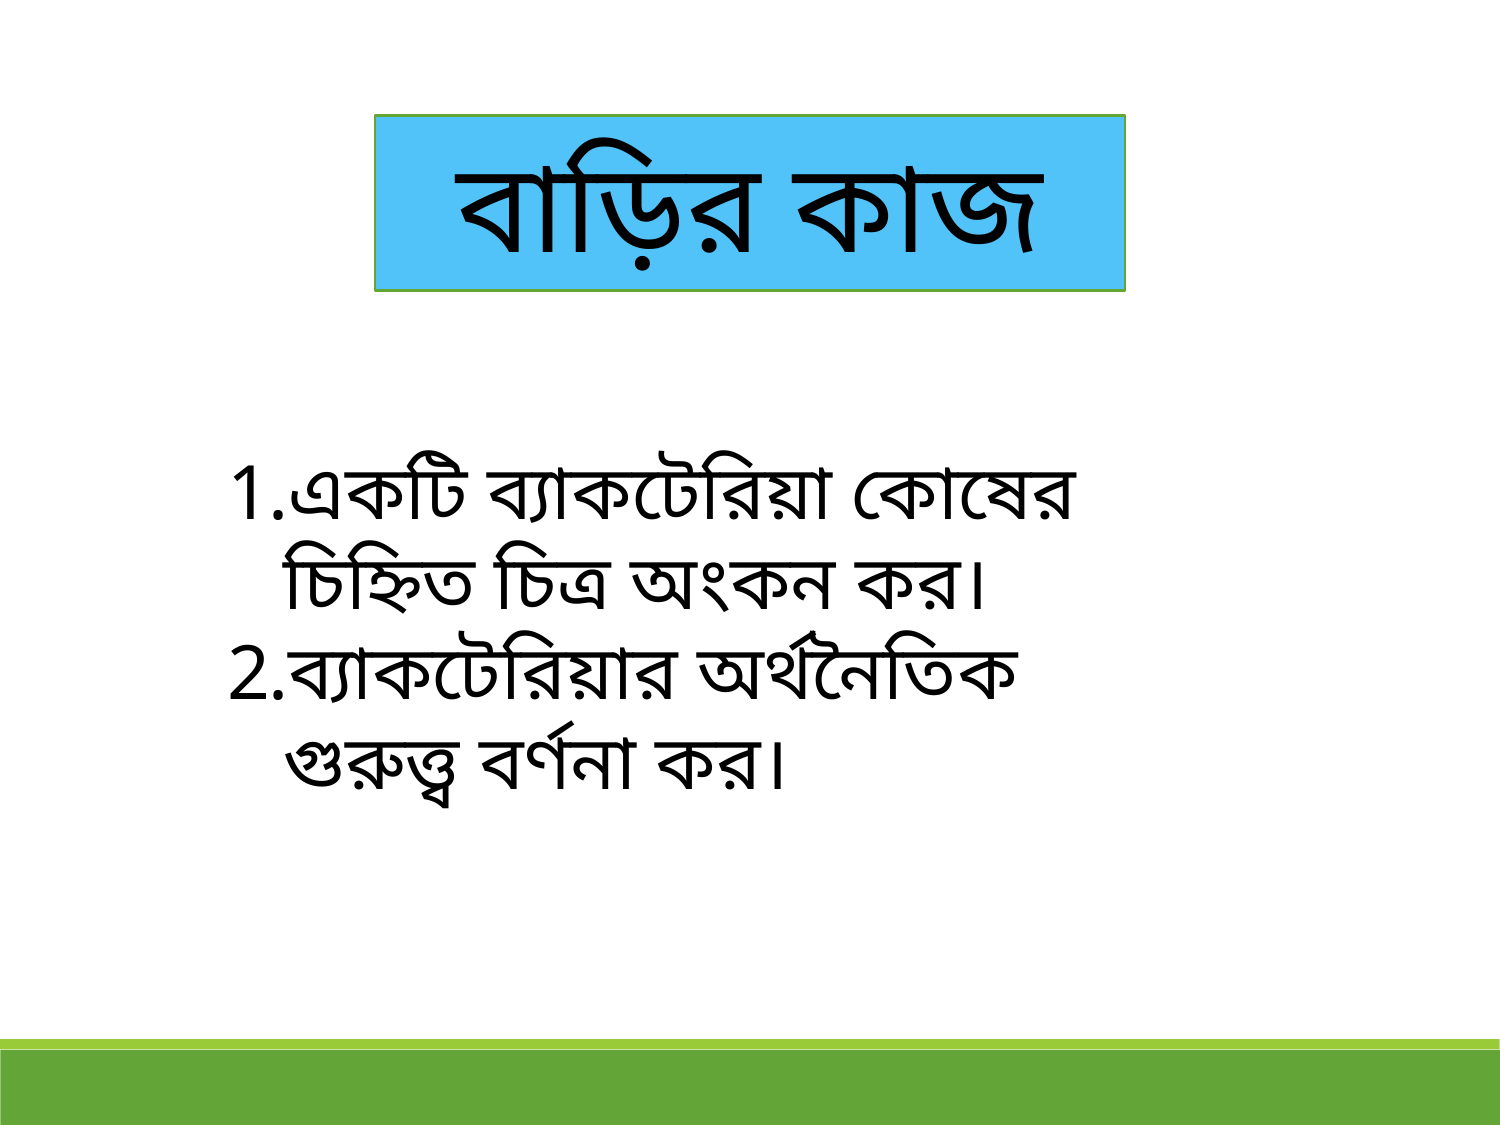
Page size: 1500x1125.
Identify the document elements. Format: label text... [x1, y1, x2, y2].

text_box একটি ব্যাকটেরিয়া কোষের চিহ্নিত চিত্র অংকন কর। ব্যাকটেরিয়ার অর্থনৈতিক গুরুত্ত্ব বর্ণনা কর। [212, 437, 1125, 813]
text_box বাড়ির কাজ [374, 114, 1126, 292]
